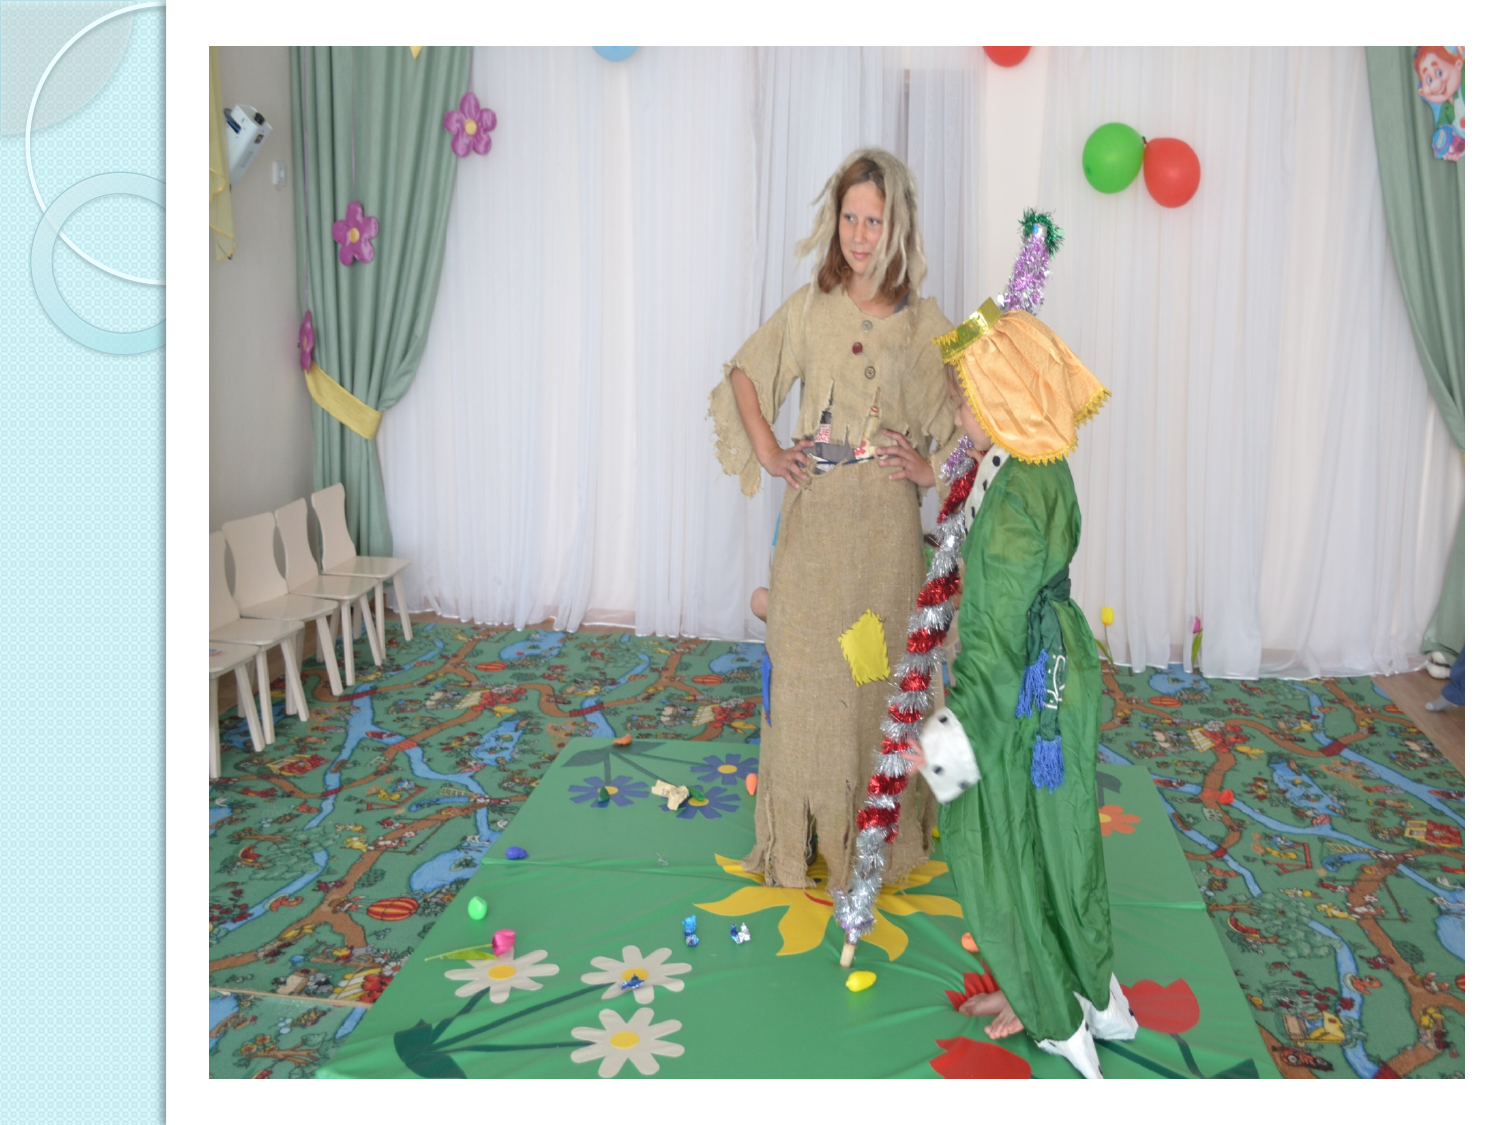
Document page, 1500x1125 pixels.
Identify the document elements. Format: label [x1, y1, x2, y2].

list [208, 46, 1466, 1079]
